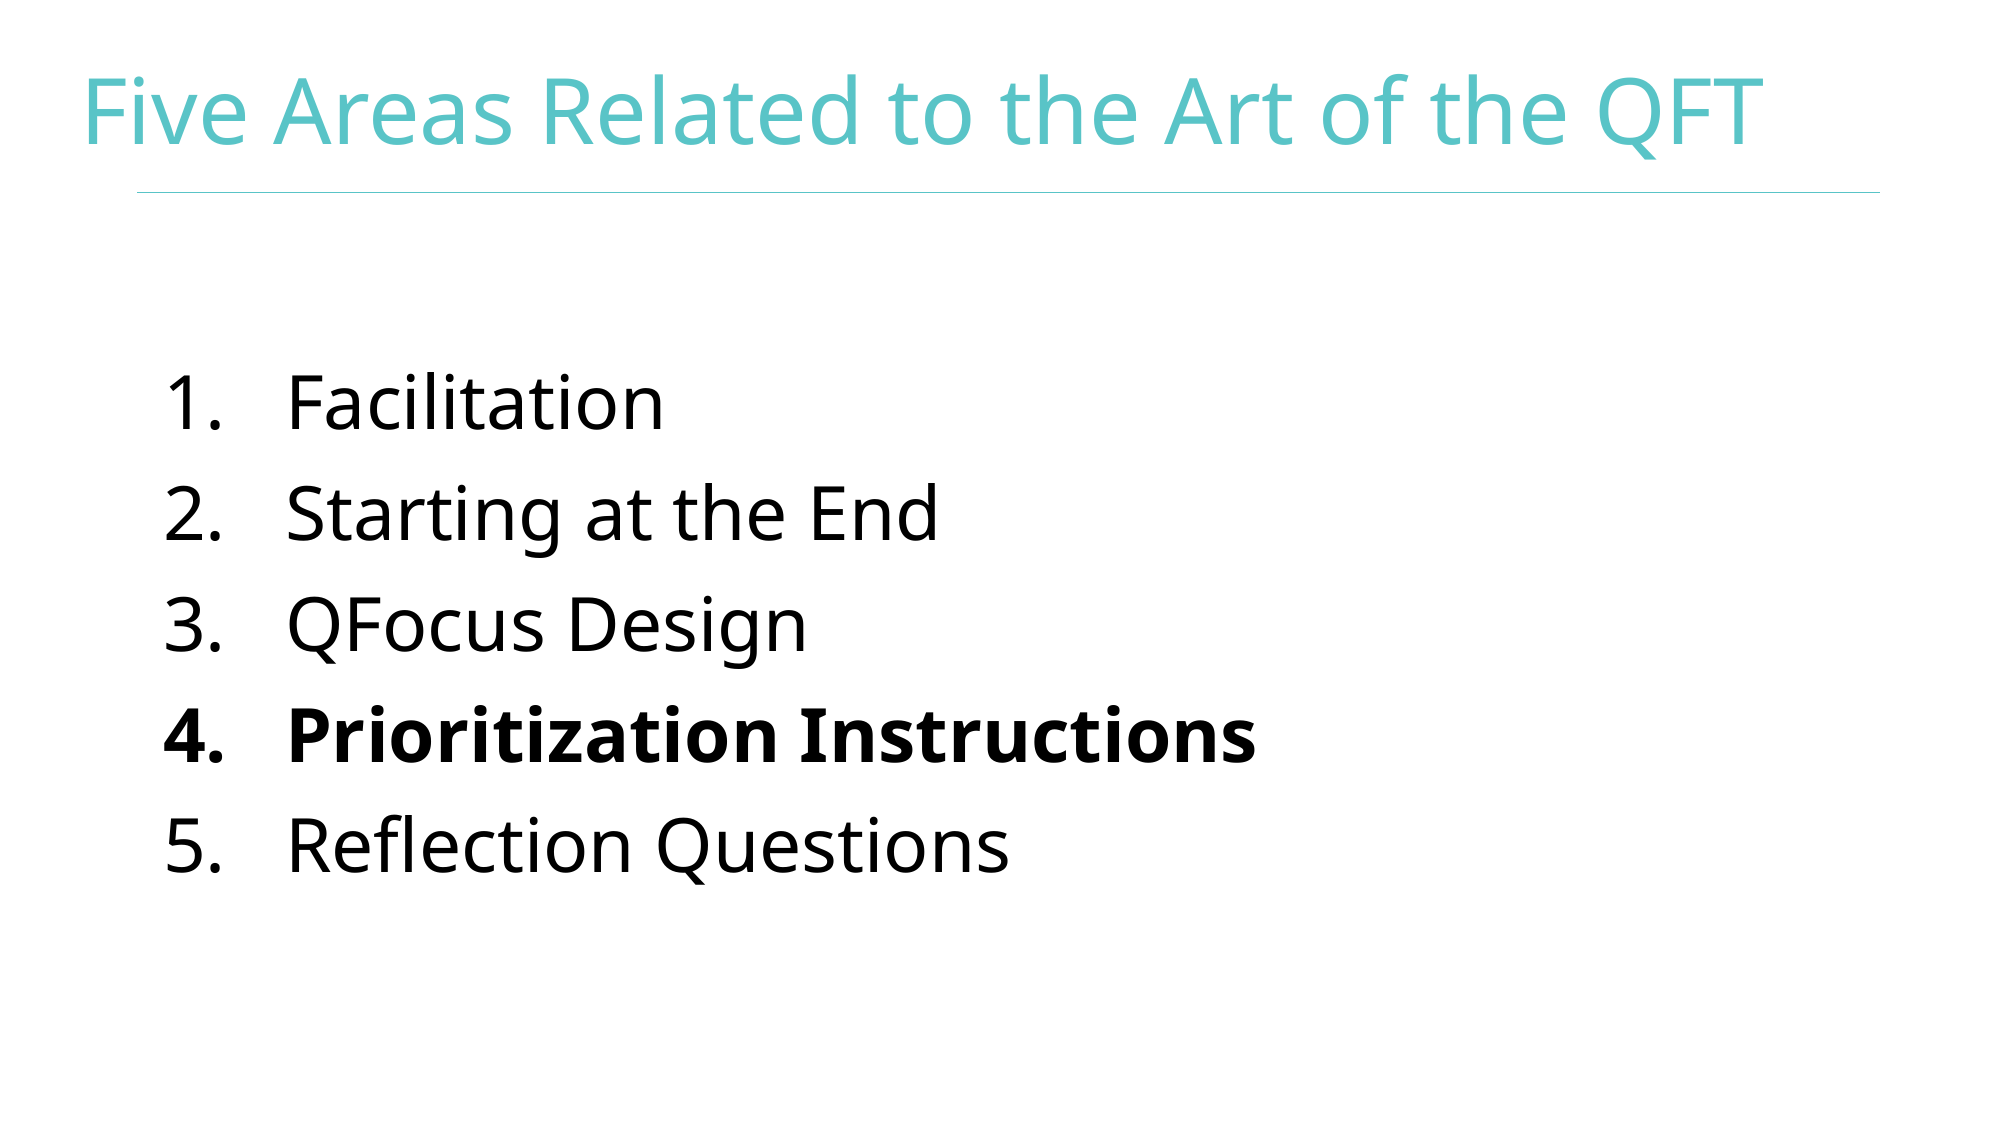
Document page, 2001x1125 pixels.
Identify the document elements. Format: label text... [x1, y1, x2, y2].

list Facilitation Starting at the End QFocus Design Prioritization Instructions Reflection Questions [148, 347, 1388, 1058]
title Five Areas Related to the Art of the QFT [65, 44, 1971, 263]
